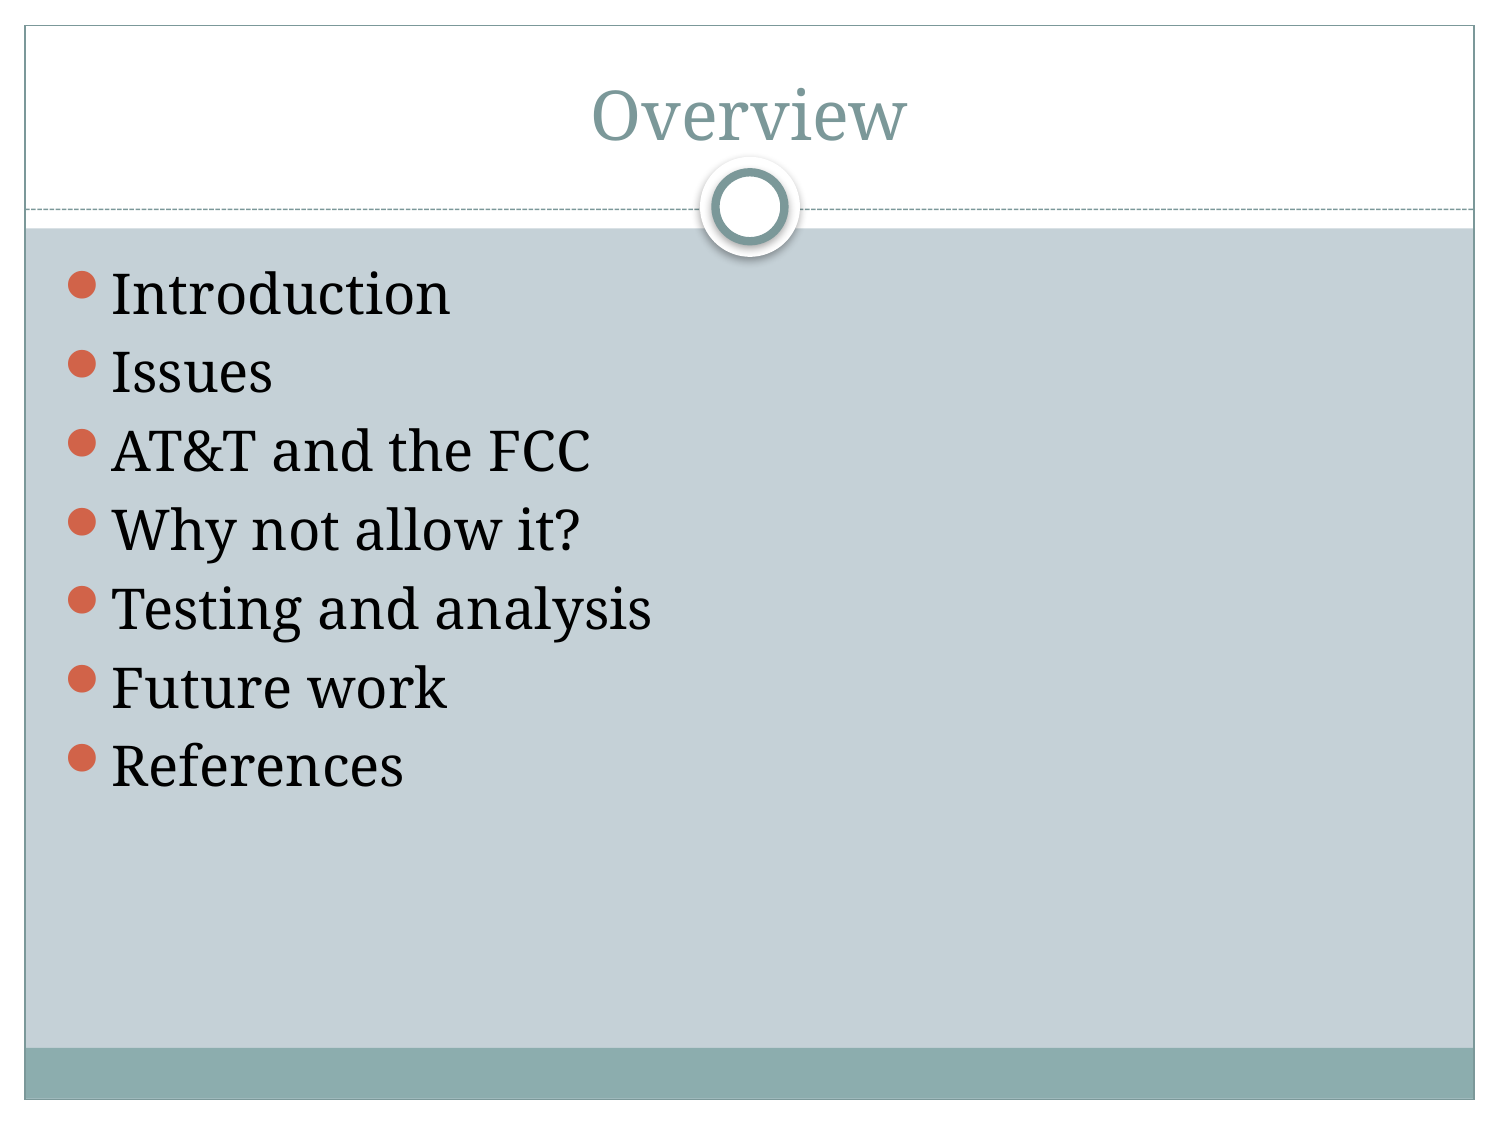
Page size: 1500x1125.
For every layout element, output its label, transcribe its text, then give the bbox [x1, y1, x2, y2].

list Introduction Issues AT&T and the FCC Why not allow it? Testing and analysis Future work References [49, 250, 1445, 1001]
title Overview [49, 37, 1450, 162]
